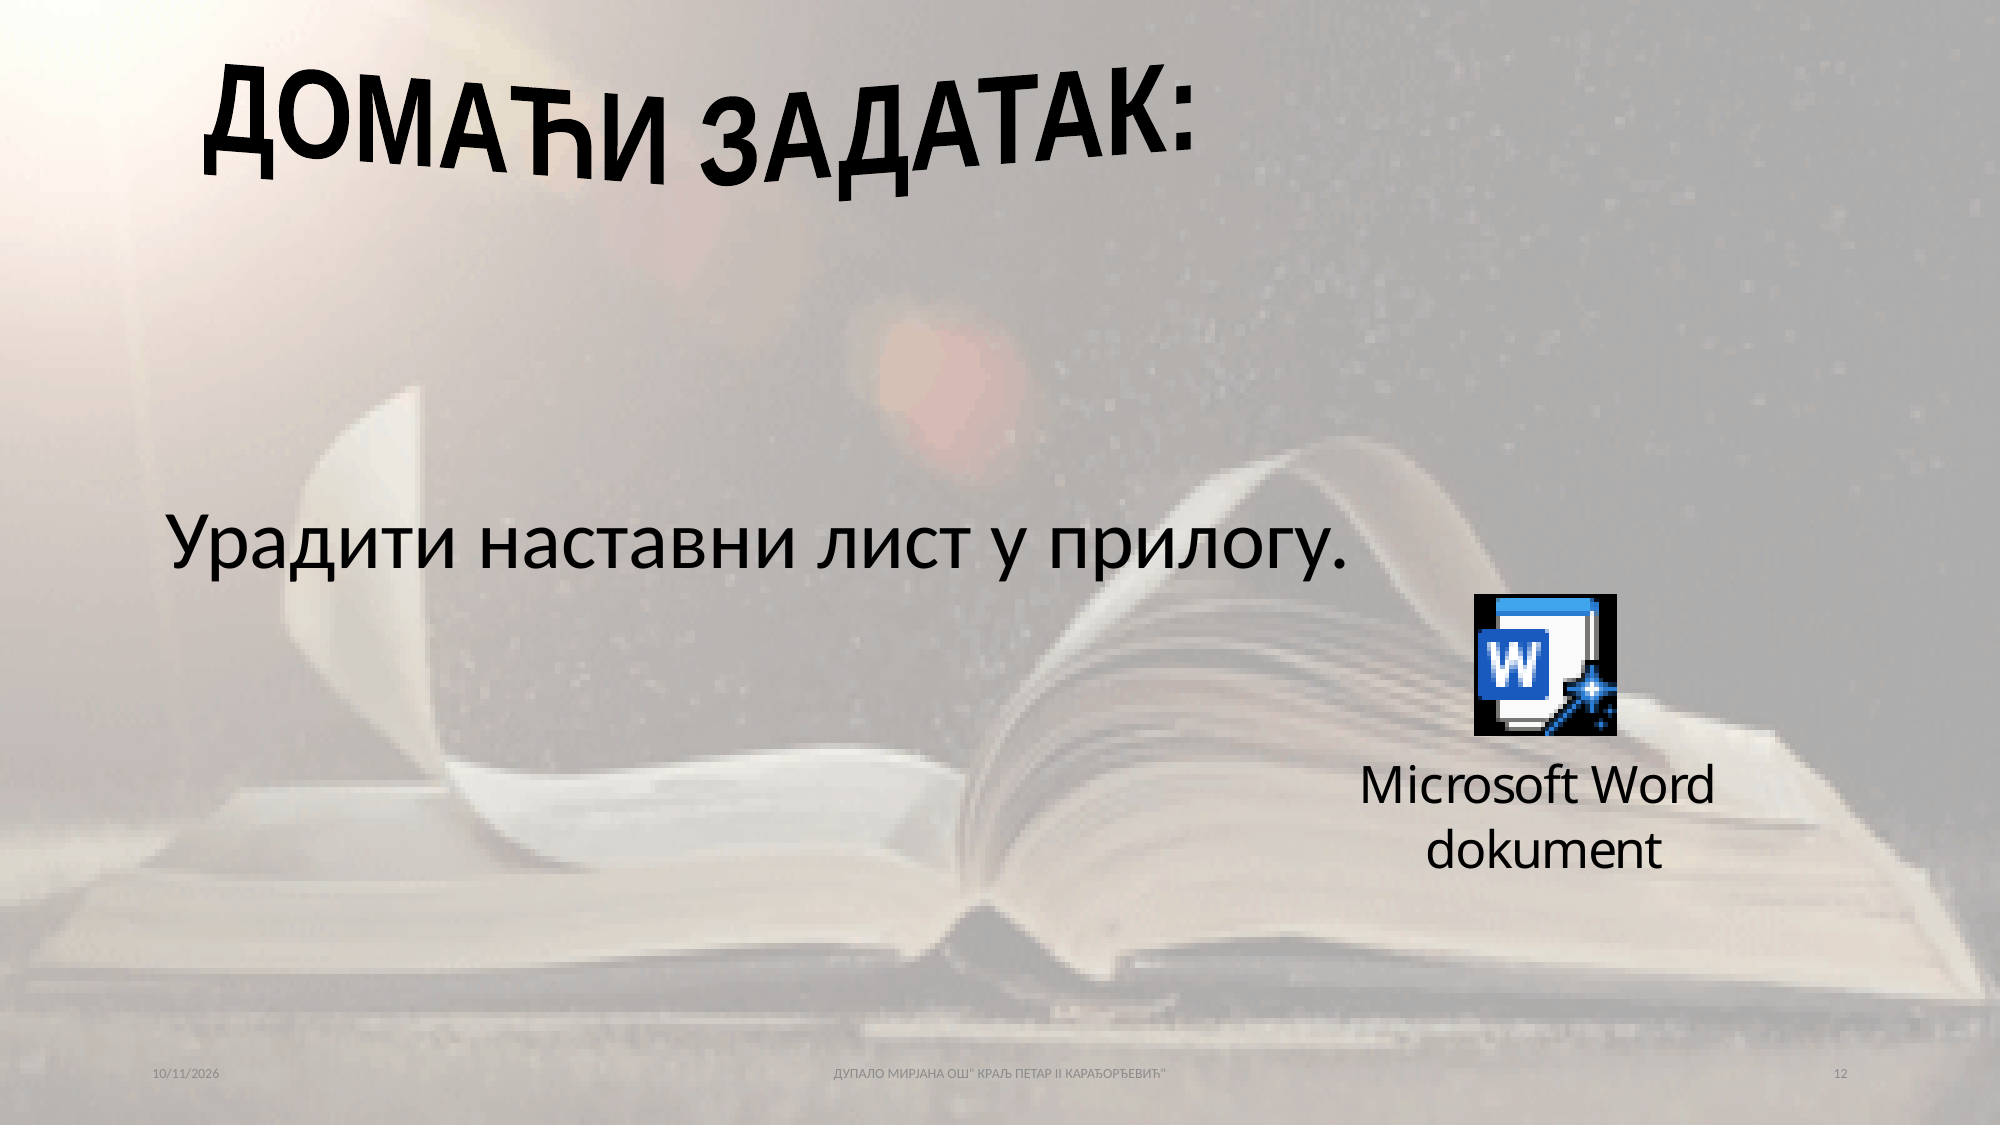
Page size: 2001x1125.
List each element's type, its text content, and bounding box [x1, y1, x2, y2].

text_box Урадити наставни лист у прилогу. [150, 477, 1638, 593]
footer ДУПАЛО МИРЈАНА ОШ" КРАЉ ПЕТАР II КАРАЂОРЂЕВИЋ" [662, 1042, 1338, 1103]
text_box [1337, 594, 1750, 943]
slide_number 12 [1412, 1042, 1863, 1103]
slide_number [137, 1042, 588, 1103]
